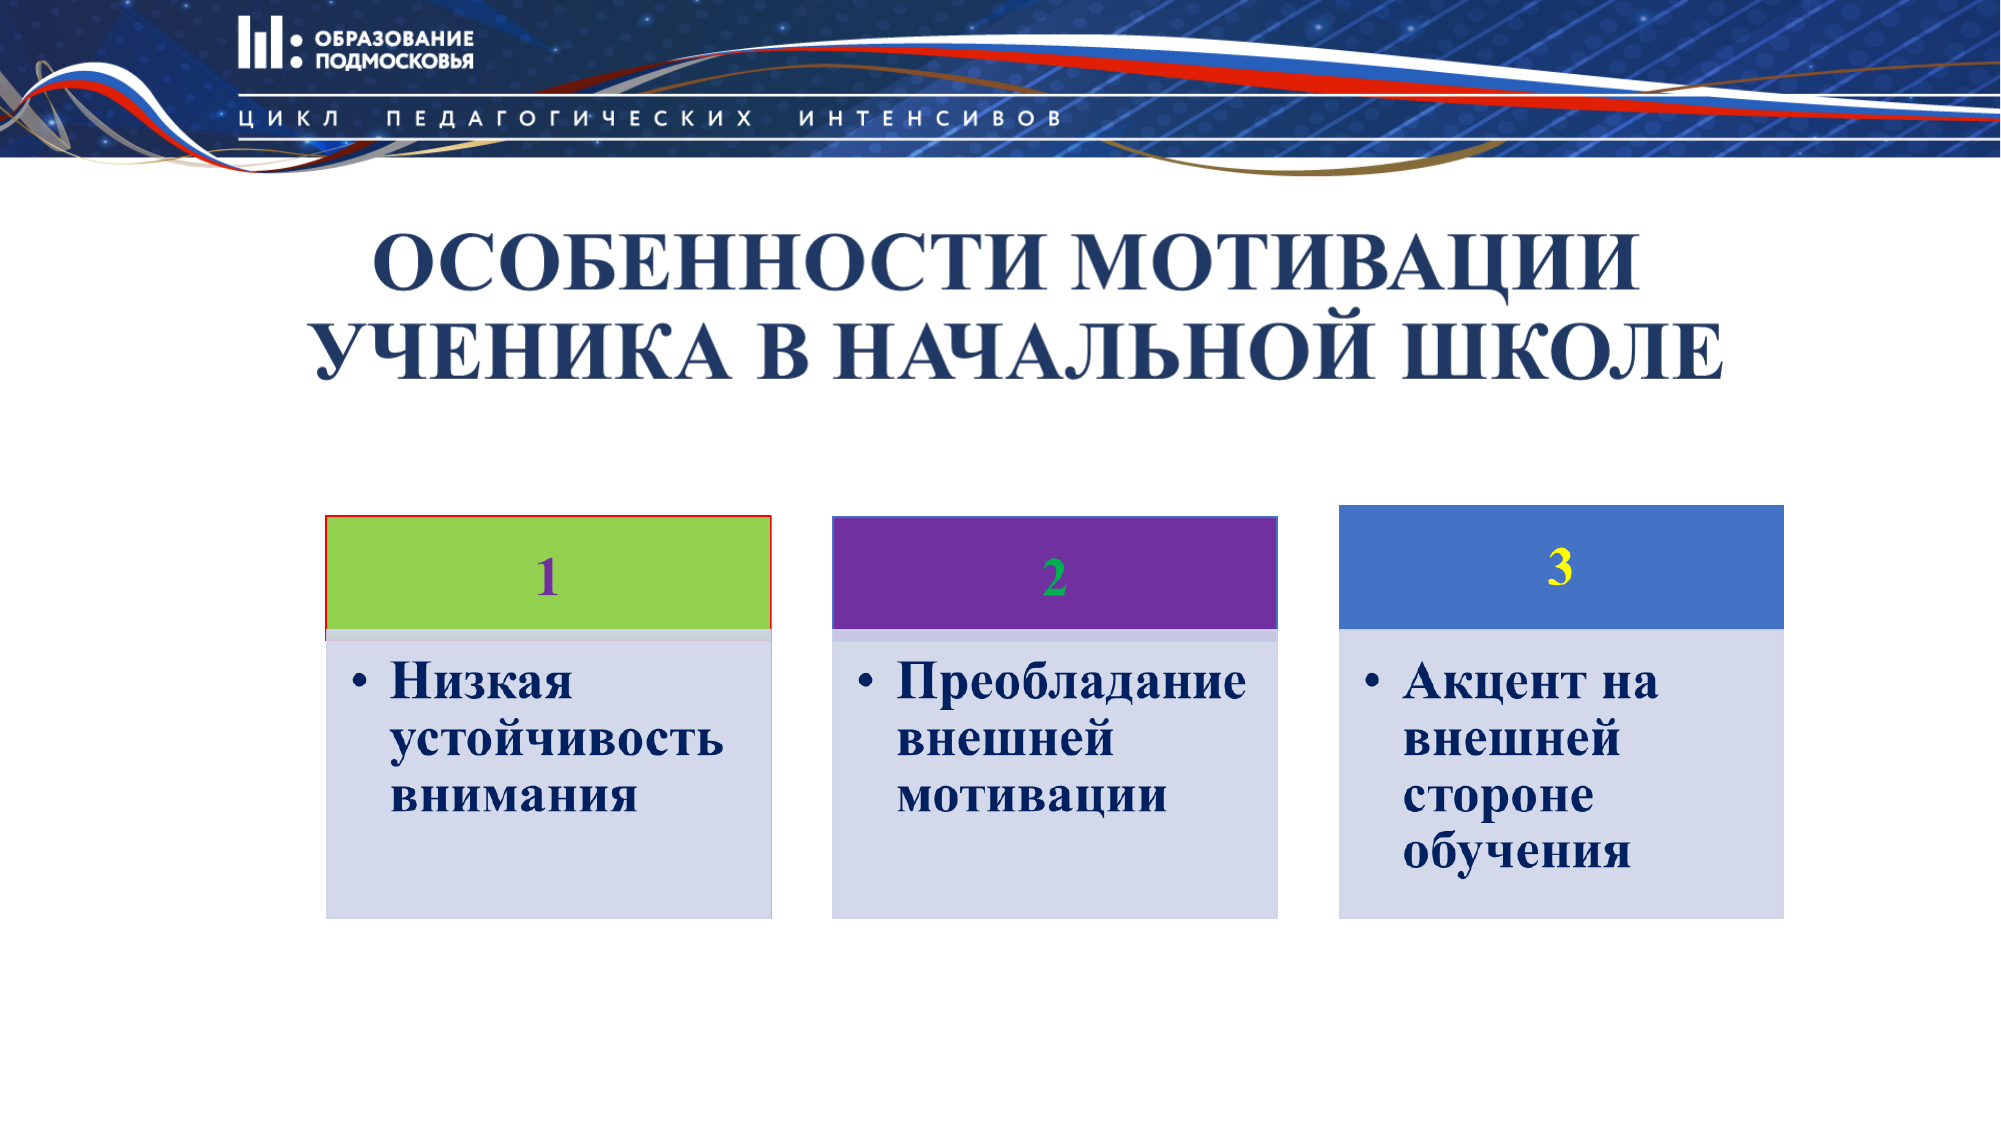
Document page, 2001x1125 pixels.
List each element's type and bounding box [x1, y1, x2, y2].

picture [0, 0, 2001, 1125]
list [317, 409, 1784, 1014]
